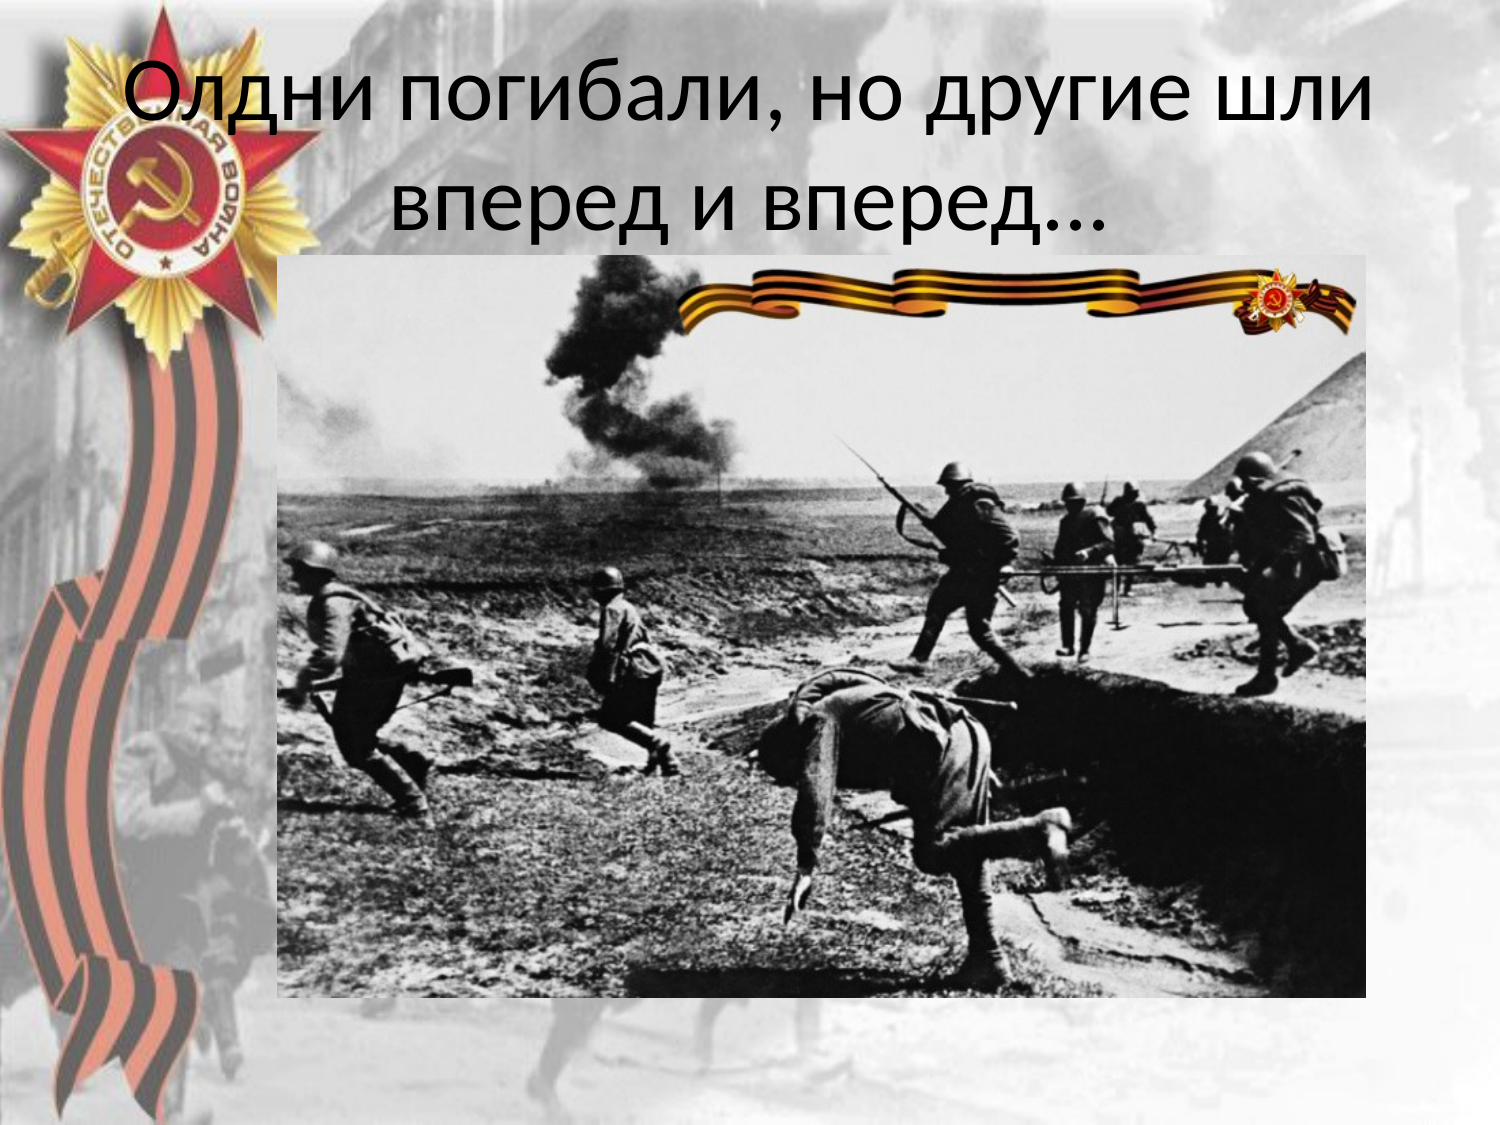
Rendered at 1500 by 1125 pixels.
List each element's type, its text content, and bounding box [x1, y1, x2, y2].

picture [0, 0, 1500, 1125]
title Олдни погибали, но другие шли вперед и вперед... [74, 44, 1426, 233]
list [277, 255, 1366, 998]
